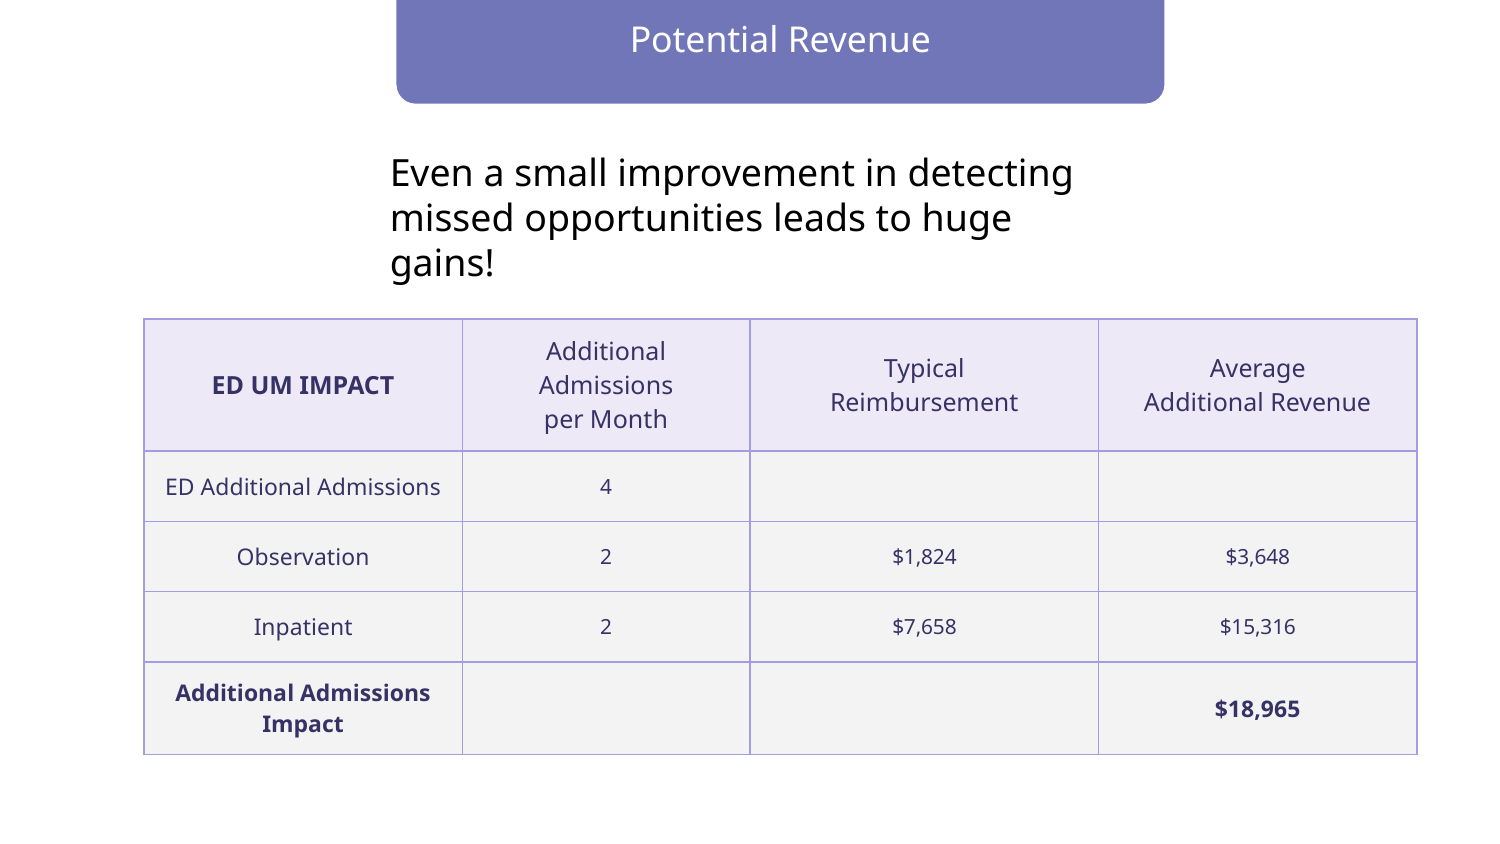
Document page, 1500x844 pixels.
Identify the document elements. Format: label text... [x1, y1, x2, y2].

table_cell [751, 452, 1098, 521]
table_cell $3,648 [1099, 522, 1416, 591]
text_box Even a small improvement in detecting missed opportunities leads to huge gains! [374, 141, 1125, 292]
table_cell $7,658 [751, 592, 1098, 661]
table_cell [1099, 452, 1416, 521]
table_cell 4 [463, 452, 749, 521]
table_cell Inpatient [145, 592, 462, 661]
text_box [398, 97, 1163, 107]
table_cell [463, 663, 749, 754]
table_cell 2 [463, 522, 749, 591]
table_header Typical Reimbursement [751, 320, 1098, 450]
table_cell Additional Admissions Impact [145, 663, 462, 754]
table_header Additional Admissions per Month [463, 320, 749, 450]
table_cell $18,965 [1099, 663, 1416, 754]
table_cell [751, 663, 1098, 754]
table_header Average Additional Revenue [1099, 320, 1416, 450]
table_cell ED Additional Admissions [145, 452, 462, 521]
title Potential Revenue [393, 1, 1168, 97]
table_cell 2 [463, 592, 749, 661]
table_cell $15,316 [1099, 592, 1416, 661]
table_cell Observation [145, 522, 462, 591]
table_cell $1,824 [751, 522, 1098, 591]
table_header ED UM IMPACT [145, 320, 462, 450]
